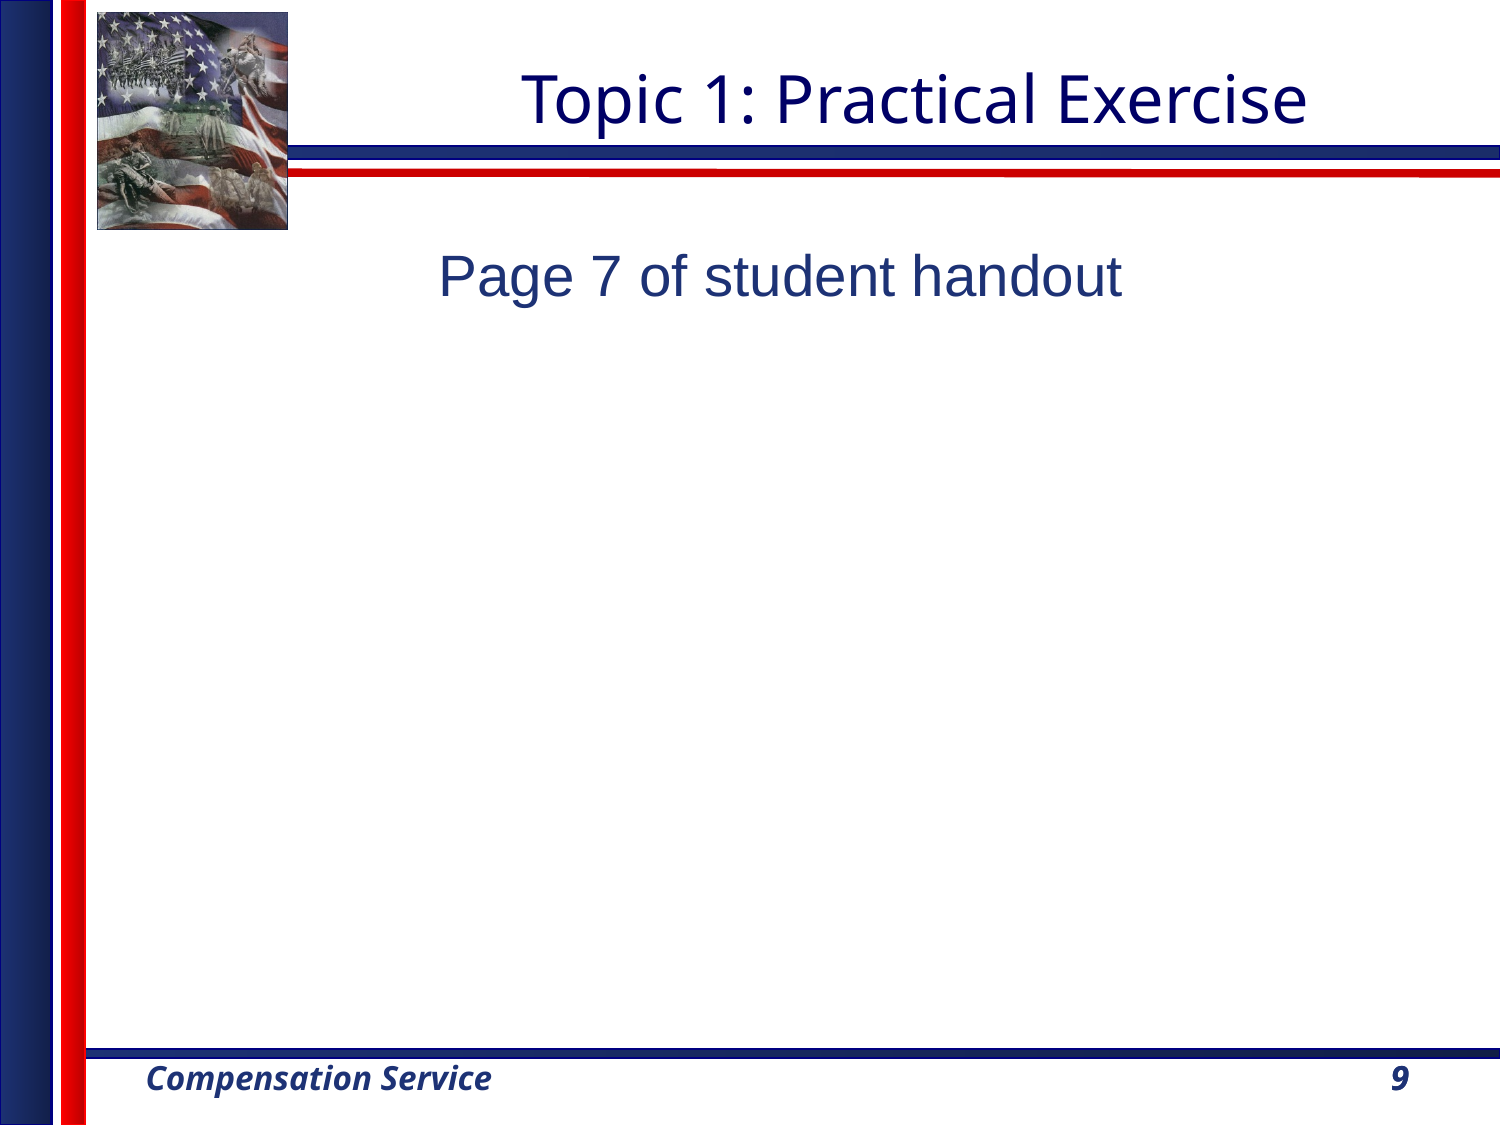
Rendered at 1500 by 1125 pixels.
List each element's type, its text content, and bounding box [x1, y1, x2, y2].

list Page 7 of student handout [87, 230, 1475, 1031]
title Topic 1: Practical Exercise [331, 0, 1500, 146]
picture [97, 12, 288, 230]
slide_number 9 [1299, 1042, 1500, 1118]
